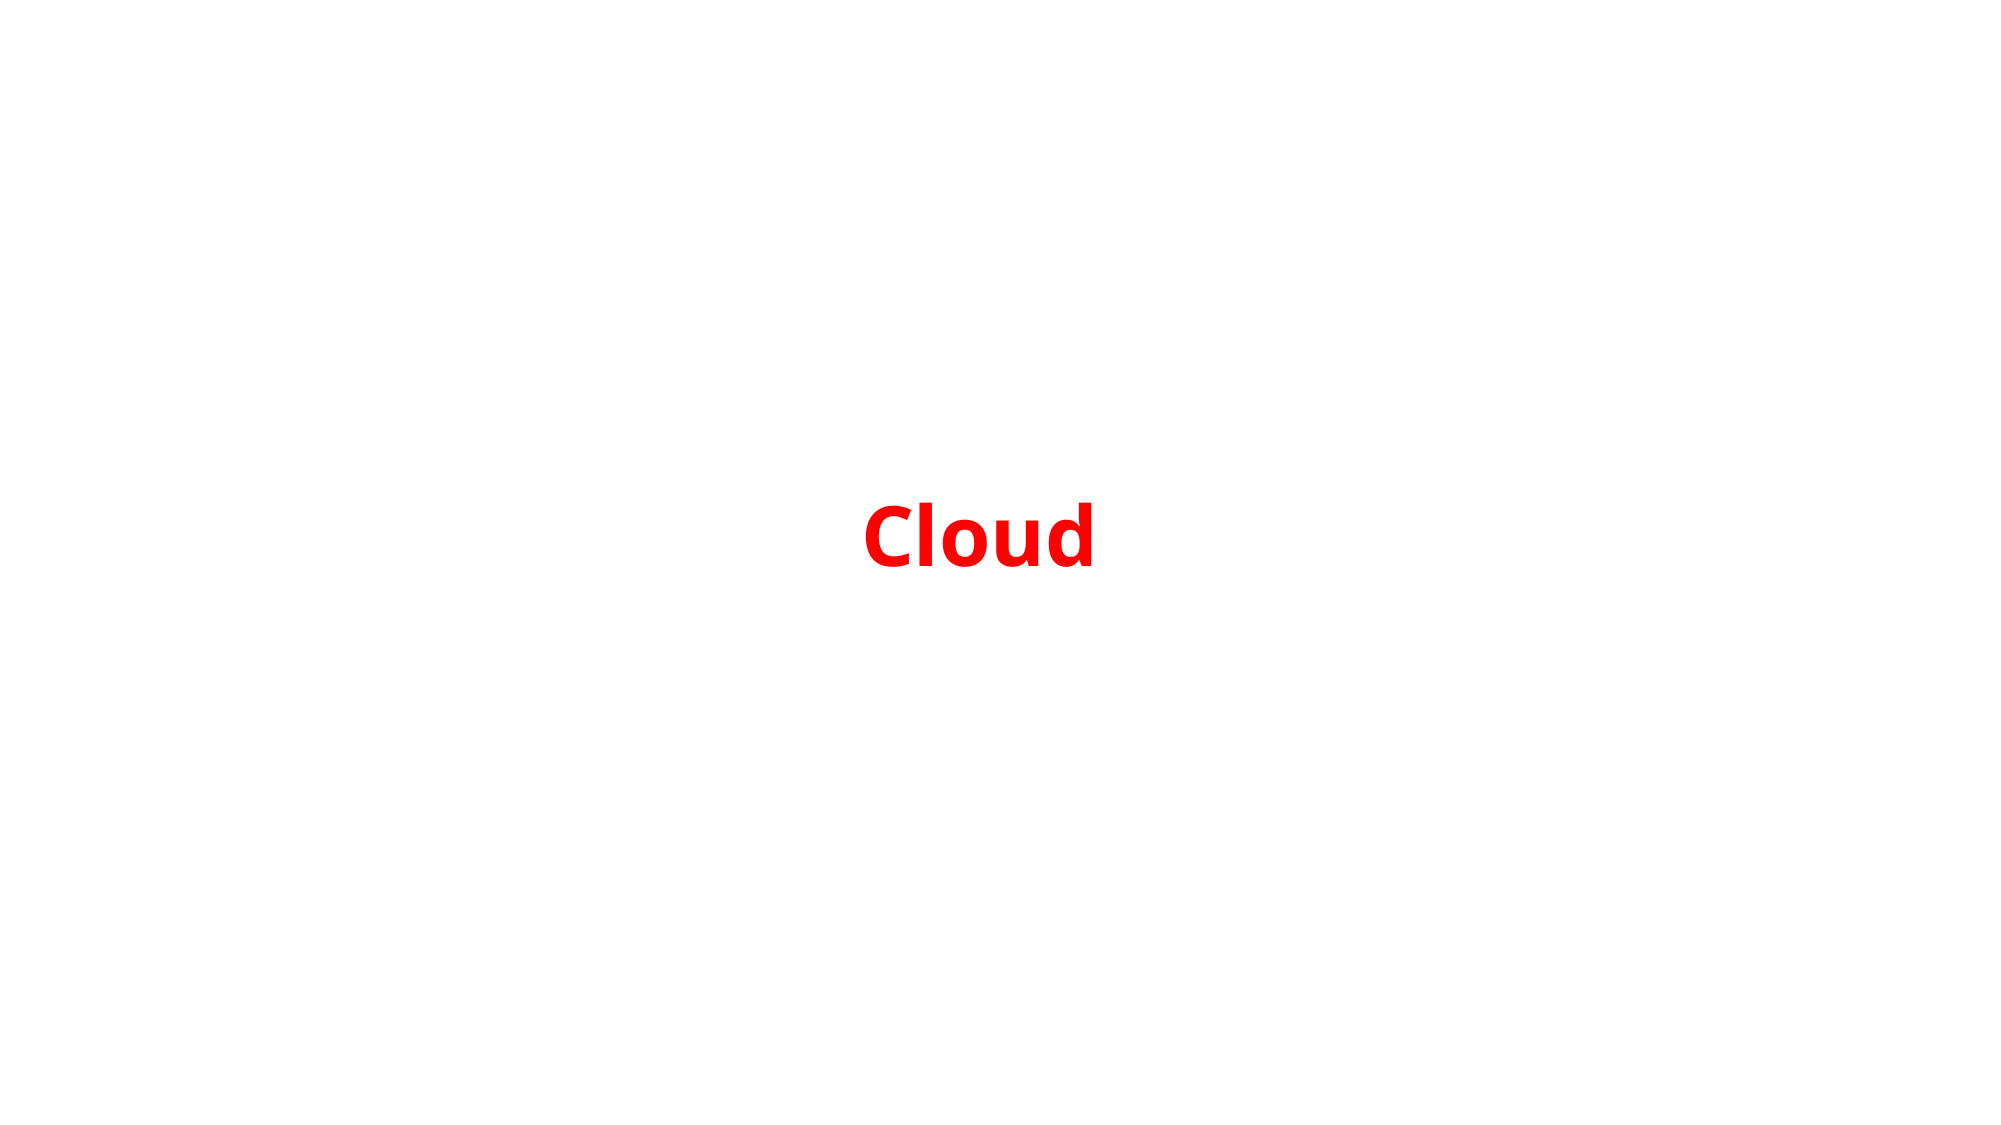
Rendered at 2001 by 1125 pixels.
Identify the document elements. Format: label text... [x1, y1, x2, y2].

text_box Cloud [45, 476, 1915, 591]
